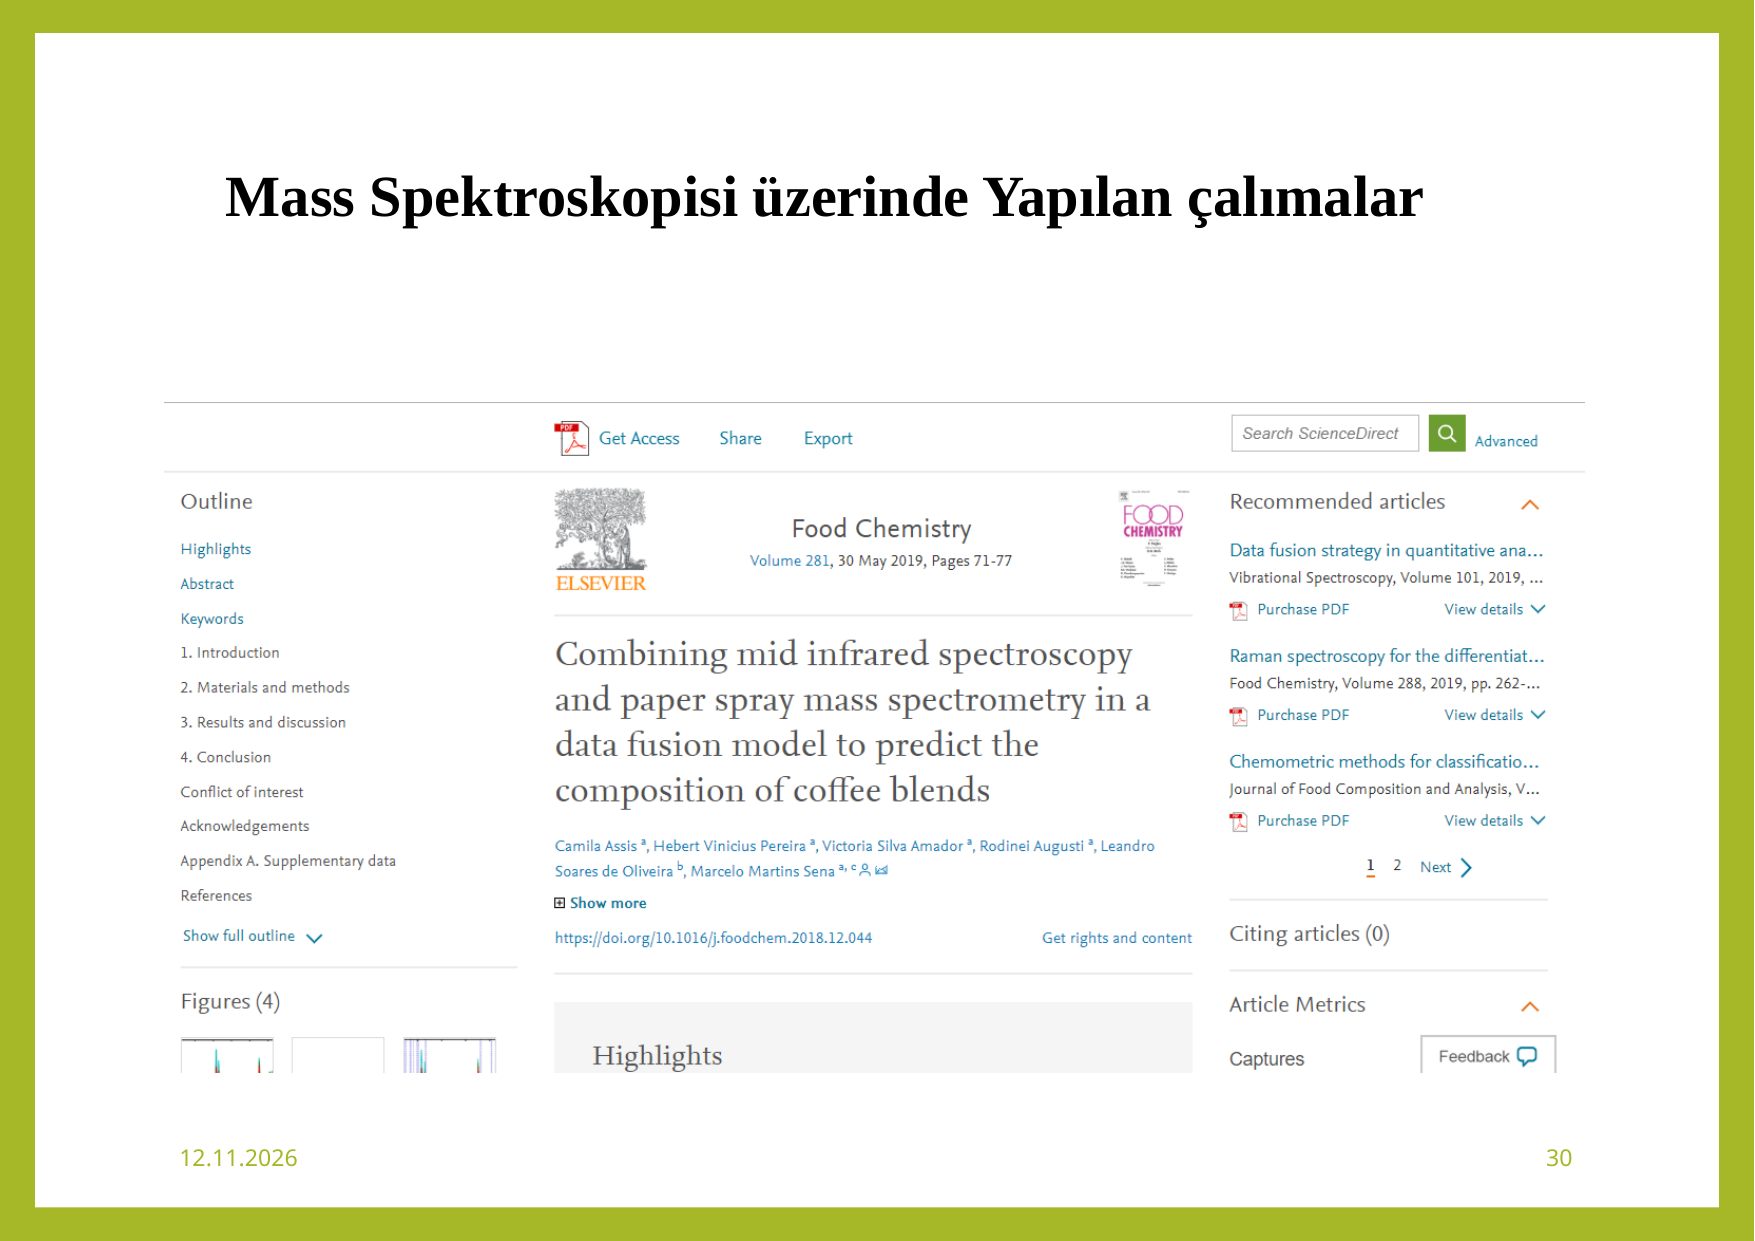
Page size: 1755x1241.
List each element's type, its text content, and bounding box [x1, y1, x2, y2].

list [164, 402, 1586, 1073]
text_box Mass Spektroskopisi üzerinde Yapılan çalımalar [223, 156, 1515, 229]
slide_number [164, 1125, 500, 1192]
slide_number 30 [1342, 1125, 1588, 1192]
